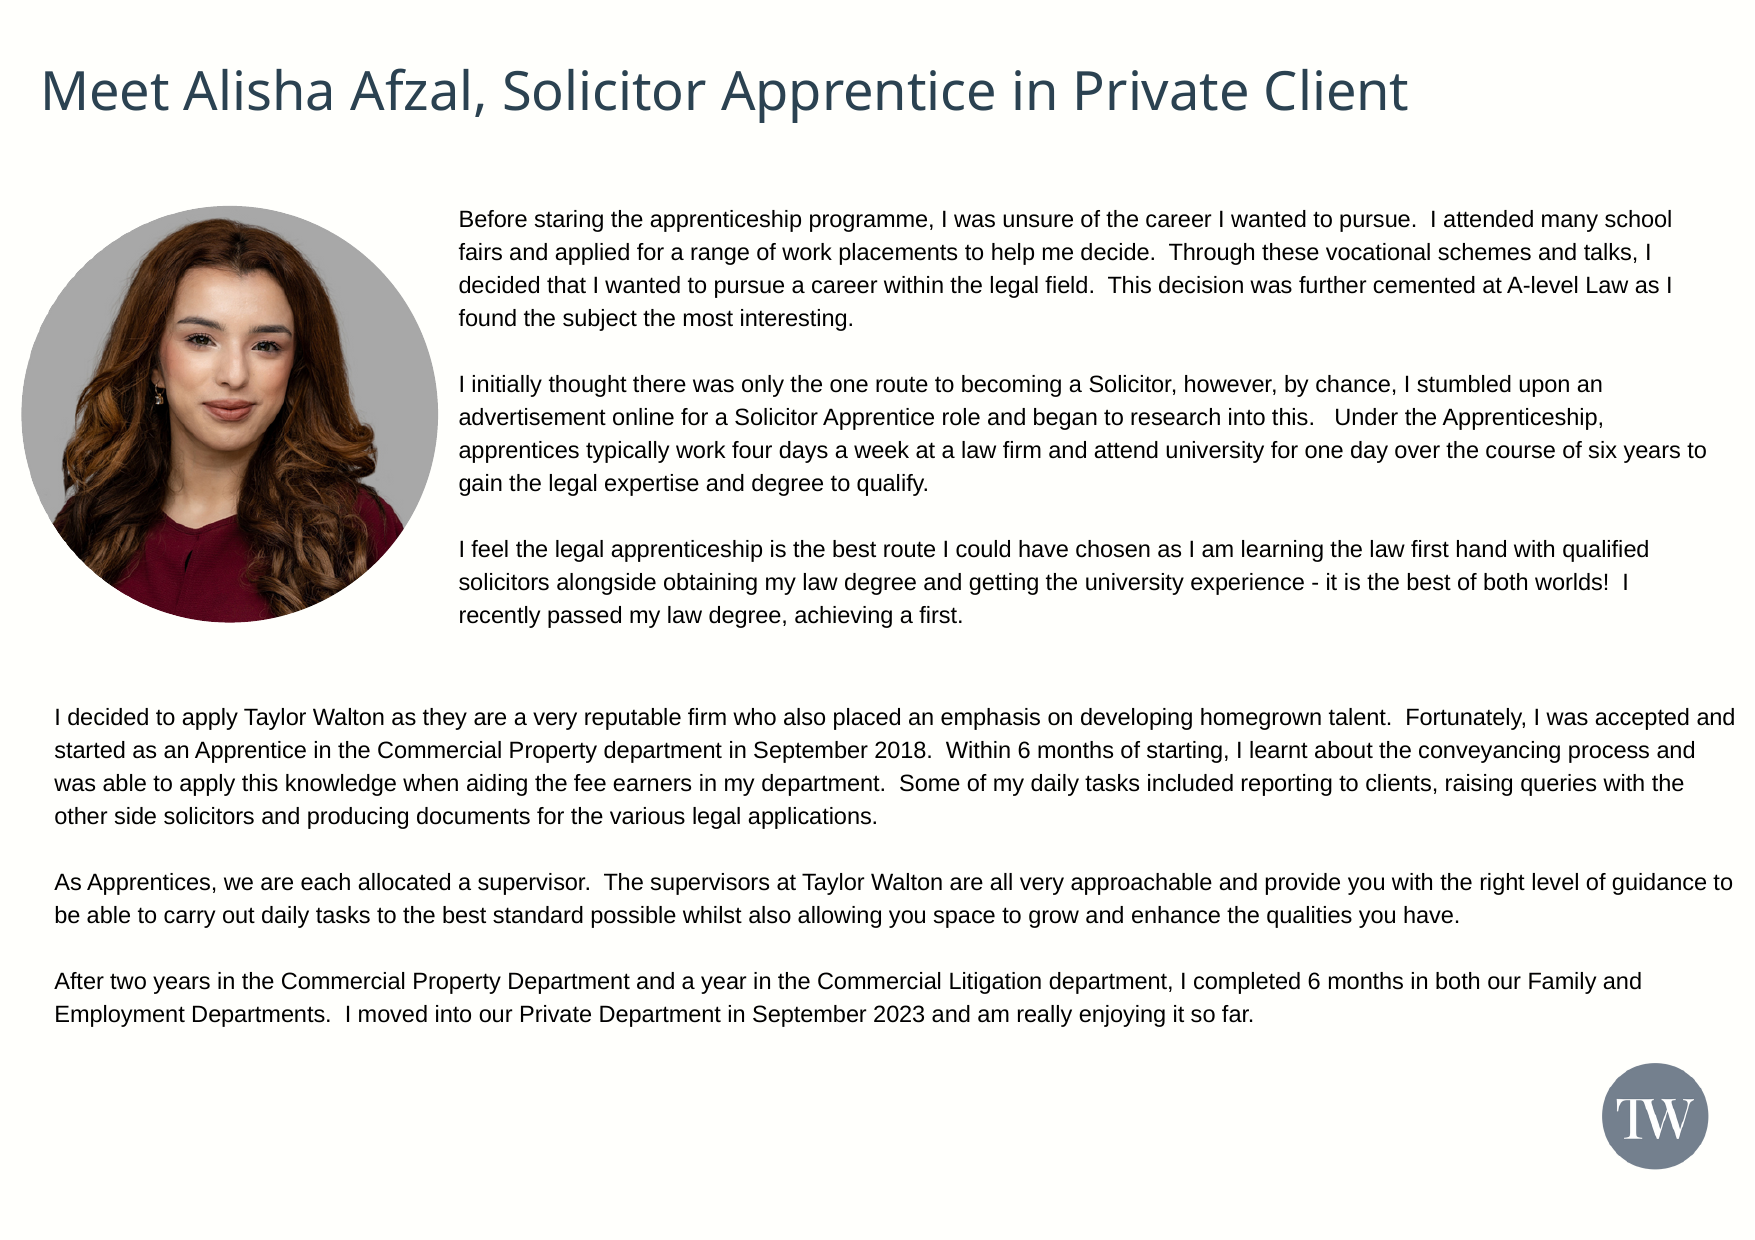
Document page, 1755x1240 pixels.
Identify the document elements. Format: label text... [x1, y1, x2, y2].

text_box Before staring the apprenticeship programme, I was unsure of the career I wanted to pursue. I attended many school fairs and applied for a range of work placements to help me decide. Through these vocational schemes and talks, I decided that I wanted to pursue a career within the legal field. This decision was further cemented at A-level Law as I found the subject the most interesting. I initially thought there was only the one route to becoming a Solicitor, however, by chance, I stumbled upon an advertisement online for a Solicitor Apprentice role and began to research into this. Under the Apprenticeship, apprentices typically work four days a week at a law firm and attend university for one day over the course of six years to gain the legal expertise and degree to qualify. I feel the legal apprenticeship is the best route I could have chosen as I am learning the law first hand with qualified solicitors alongside obtaining my law degree and getting the university experience - it is the best of both worlds! I recently passed my law degree, achieving a first. [458, 199, 1709, 628]
text_box Meet Alisha Afzal, Solicitor Apprentice in Private Client [40, 45, 1755, 121]
text_box [1601, 1062, 1709, 1170]
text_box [21, 205, 439, 623]
text_box I decided to apply Taylor Walton as they are a very reputable firm who also placed an emphasis on developing homegrown talent. Fortunately, I was accepted and started as an Apprentice in the Commercial Property department in September 2018. Within 6 months of starting, I learnt about the conveyancing process and was able to apply this knowledge when aiding the fee earners in my department. Some of my daily tasks included reporting to clients, raising queries with the other side solicitors and producing documents for the various legal applications. As Apprentices, we are each allocated a supervisor. The supervisors at Taylor Walton are all very approachable and provide you with the right level of guidance to be able to carry out daily tasks to the best standard possible whilst also allowing you space to grow and enhance the qualities you have. After two years in the Commercial Property Department and a year in the Commercial Litigation department, I completed 6 months in both our Family and Employment Departments. I moved into our Private Department in September 2023 and am really enjoying it so far. [54, 697, 1741, 1028]
